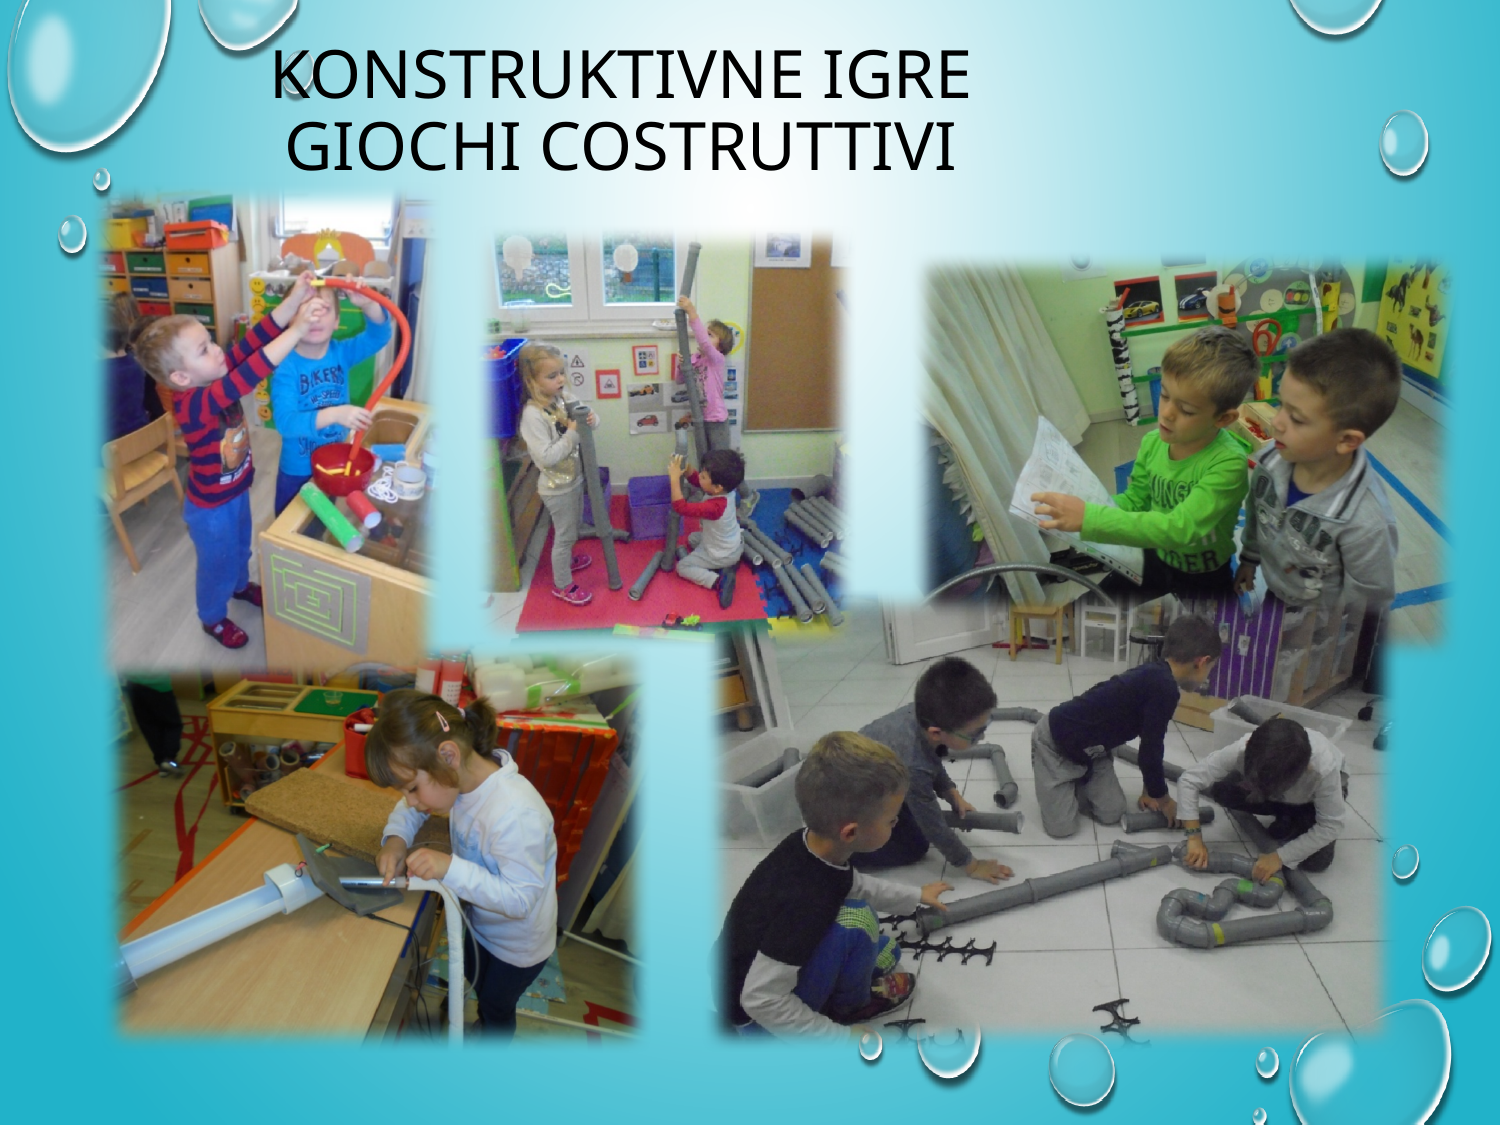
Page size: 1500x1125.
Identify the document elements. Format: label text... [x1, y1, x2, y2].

title KONSTRUKTIVNE IGRE GIOCHI COSTRUTTIVI [2, 19, 1241, 207]
picture [0, 0, 1500, 1125]
